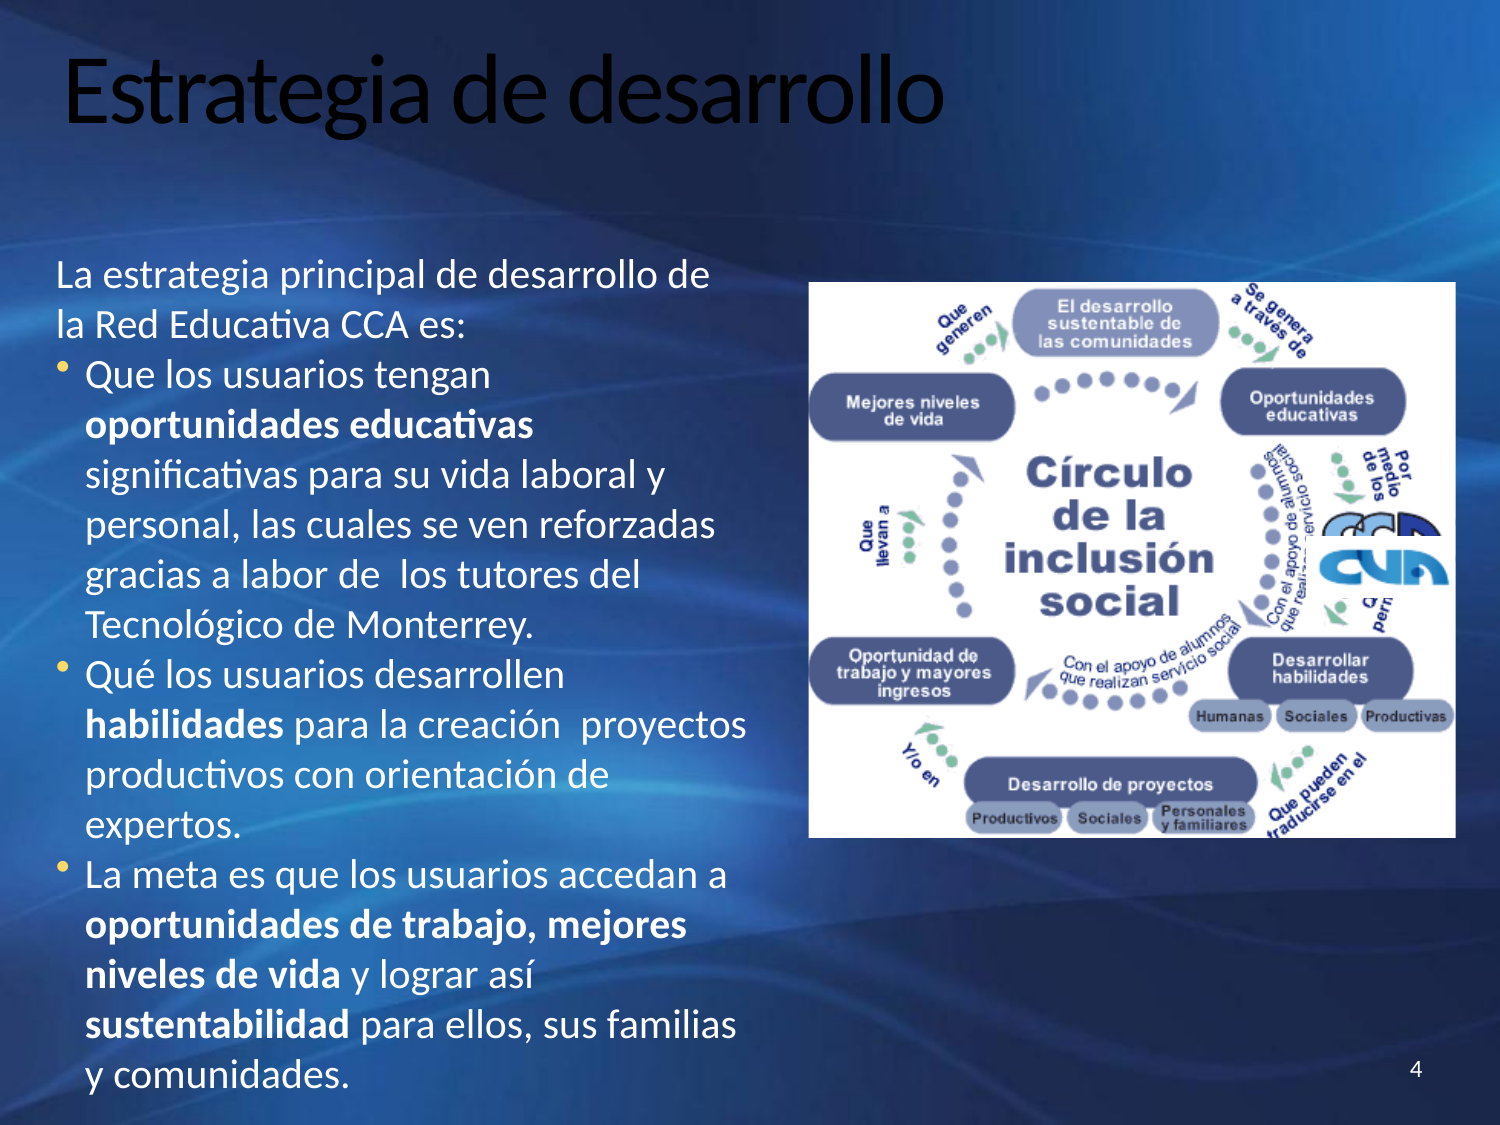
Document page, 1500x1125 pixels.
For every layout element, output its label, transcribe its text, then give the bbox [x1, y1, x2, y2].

picture [0, 0, 1500, 1125]
title Estrategia de desarrollo [62, 37, 1438, 147]
text_box La estrategia principal de desarrollo de la Red Educativa CCA es: Que los usuarios tengan oportunidades educativas significativas para su vida laboral y personal, las cuales se ven reforzadas gracias a labor de los tutores del Tecnológico de Monterrey. Qué los usuarios desarrollen habilidades para la creación proyectos productivos con orientación de expertos. La meta es que los usuarios accedan a oportunidades de trabajo, mejores niveles de vida y lograr así sustentabilidad para ellos, sus familias y comunidades. [41, 239, 763, 1105]
slide_number 4 [1087, 1037, 1438, 1098]
